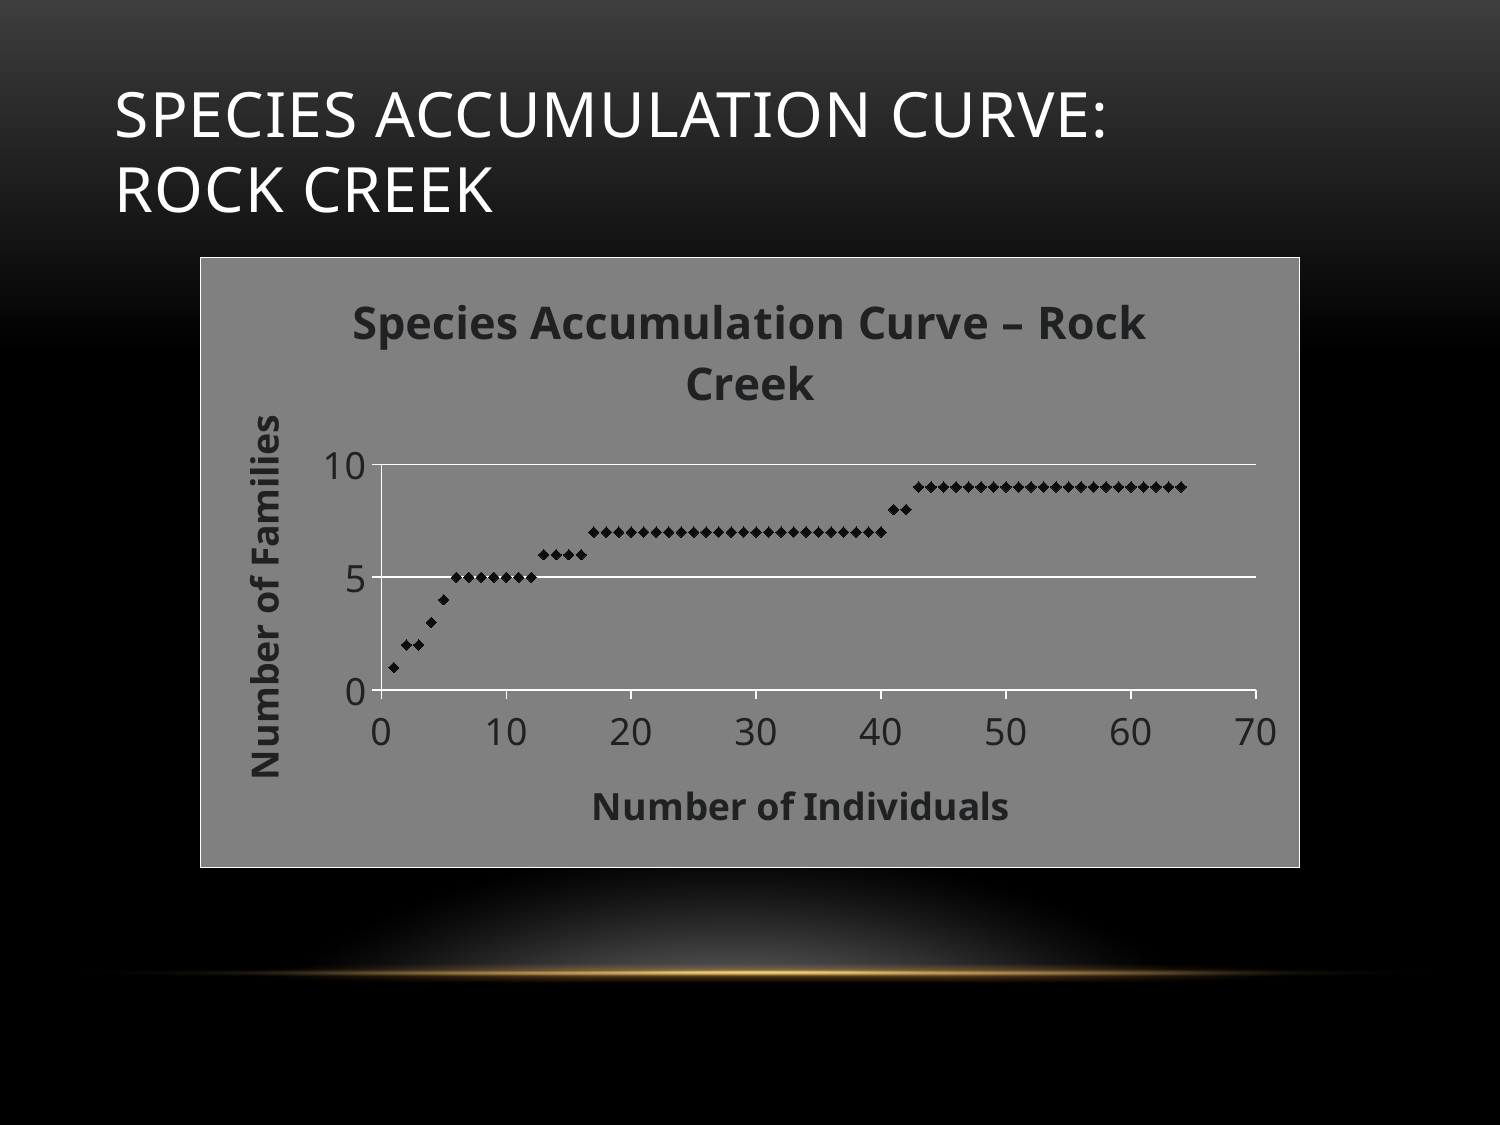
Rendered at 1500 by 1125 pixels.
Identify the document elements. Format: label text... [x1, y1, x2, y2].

picture [0, 0, 1500, 1125]
chart [199, 256, 1301, 868]
title Species accumulation curve: rock creek [99, 45, 1400, 233]
